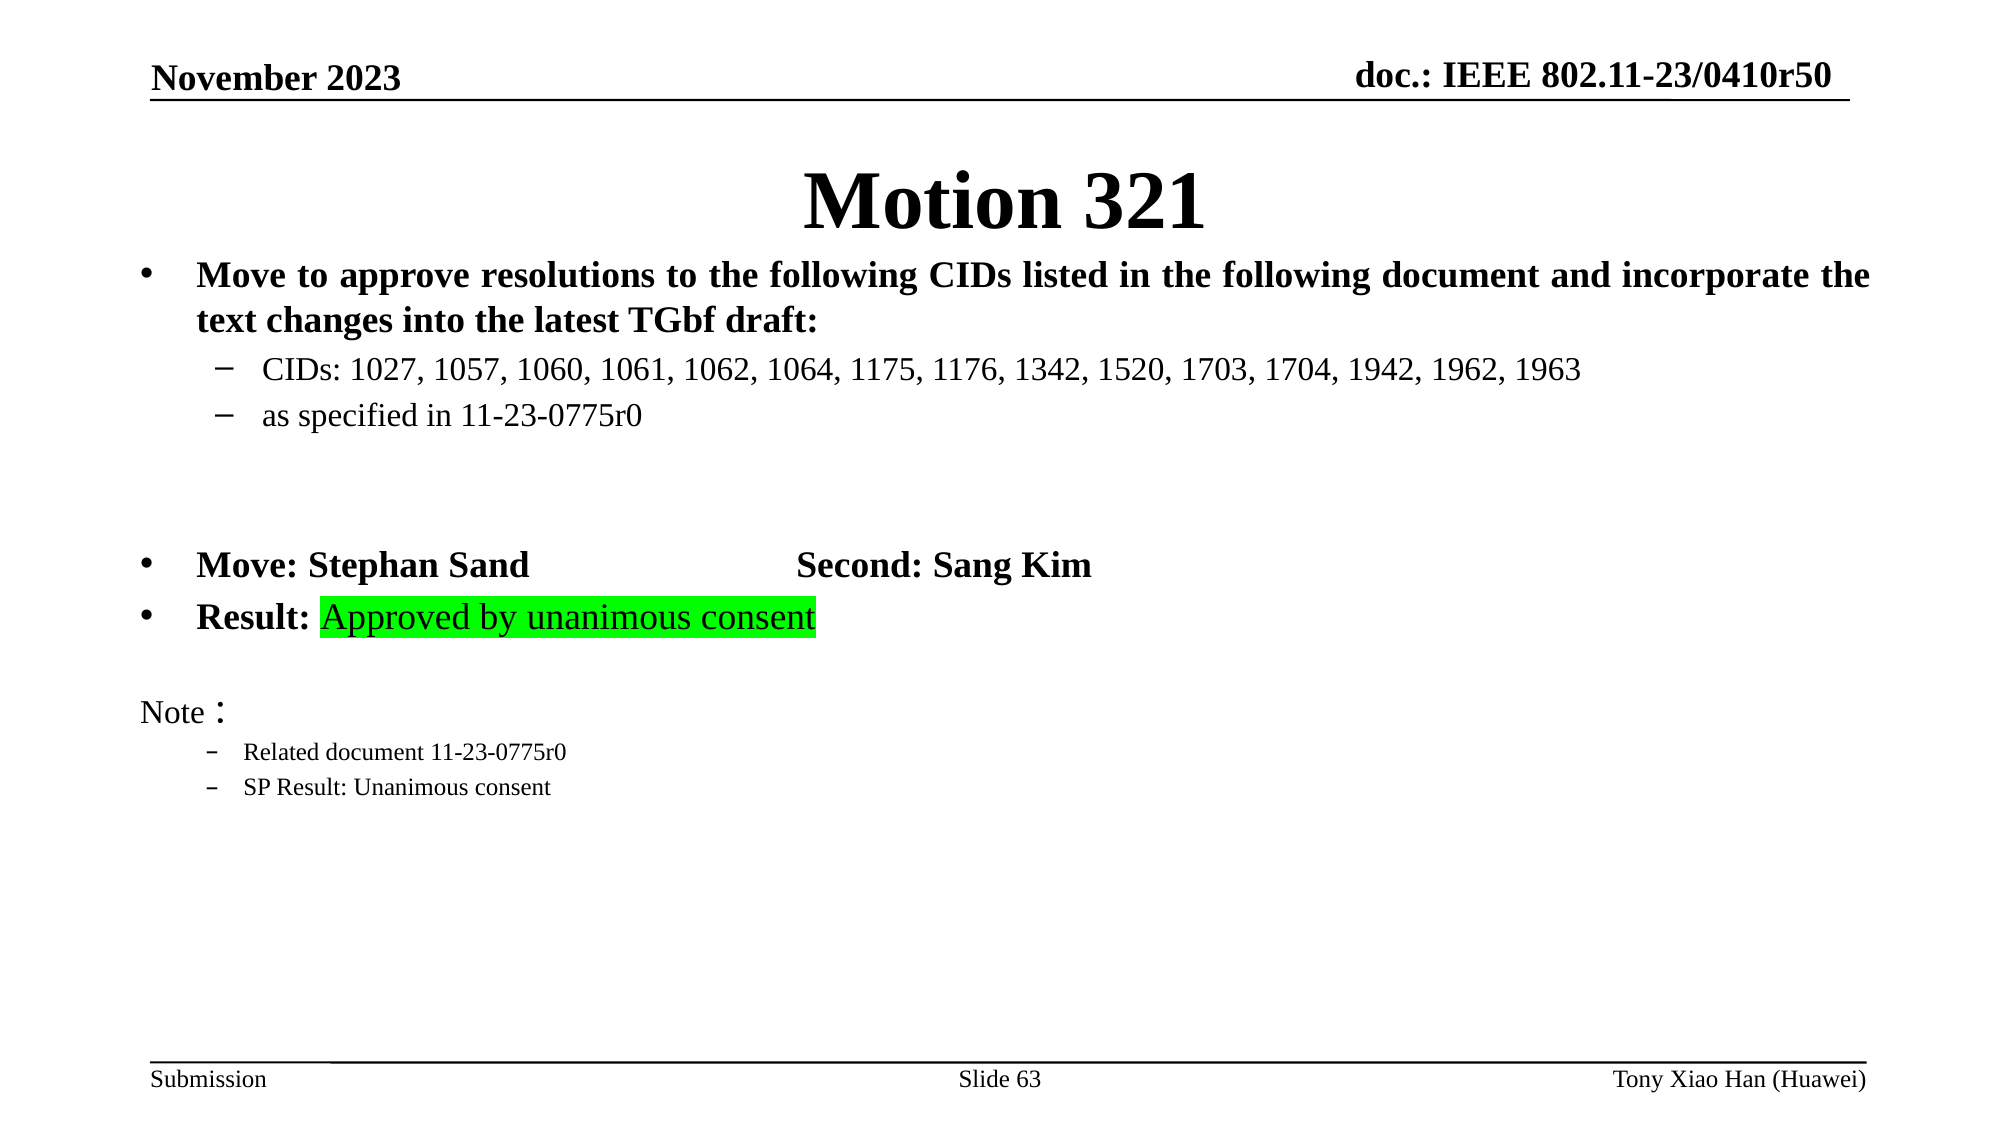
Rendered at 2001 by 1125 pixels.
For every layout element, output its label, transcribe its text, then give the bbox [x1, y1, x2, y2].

text_box Move to approve resolutions to the following CIDs listed in the following document and incorporate the text changes into the latest TGbf draft: CIDs: 1027, 1057, 1060, 1061, 1062, 1064, 1175, 1176, 1342, 1520, 1703, 1704, 1942, 1962, 1963 as specified in 11-23-0775r0 Move: Stephan Sand Second: Sang Kim Result: Approved by unanimous consent Note： Related document 11-23-0775r0 SP Result: Unanimous consent [125, 212, 1888, 900]
text_box Motion 321 [368, 137, 1644, 212]
